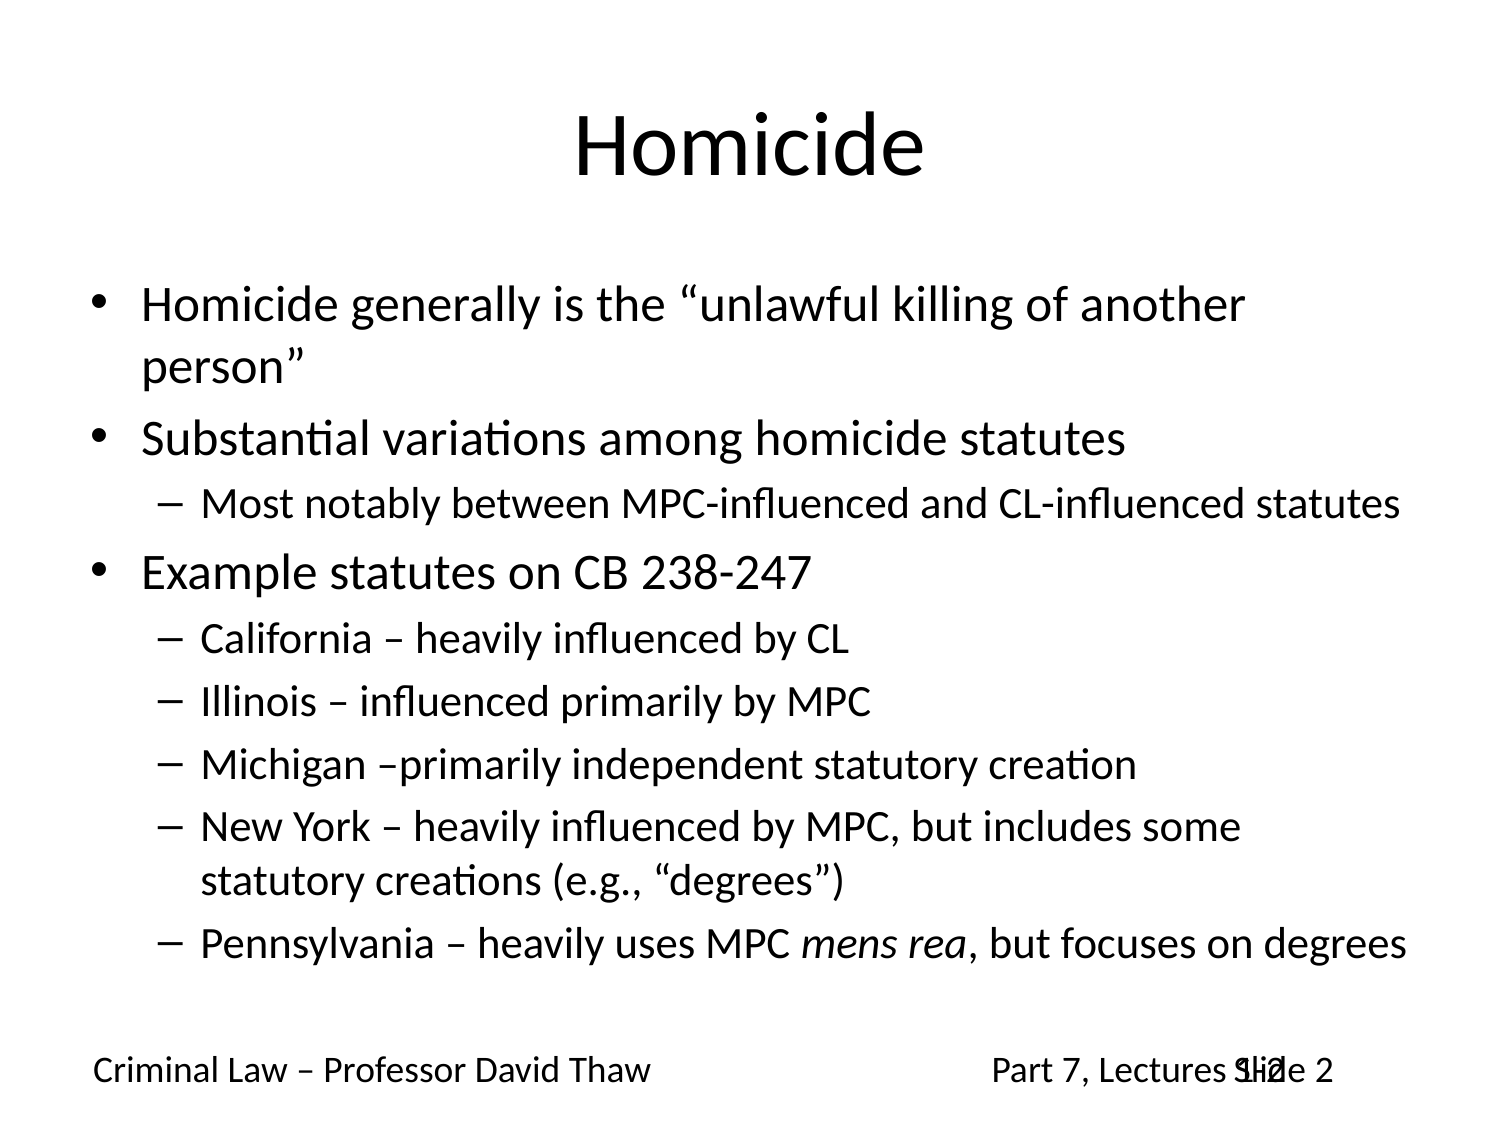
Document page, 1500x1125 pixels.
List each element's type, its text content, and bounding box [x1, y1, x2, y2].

title Homicide [75, 45, 1425, 233]
list Homicide generally is the “unlawful killing of another person” Substantial variations among homicide statutes Most notably between MPC-influenced and CL-influenced statutes Example statutes on CB 238-247 California – heavily influenced by CL Illinois – influenced primarily by MPC Michigan –primarily independent statutory creation New York – heavily influenced by MPC, but includes some statutory creations (e.g., “degrees”) Pennsylvania – heavily uses MPC mens rea, but focuses on degrees [75, 262, 1425, 1038]
